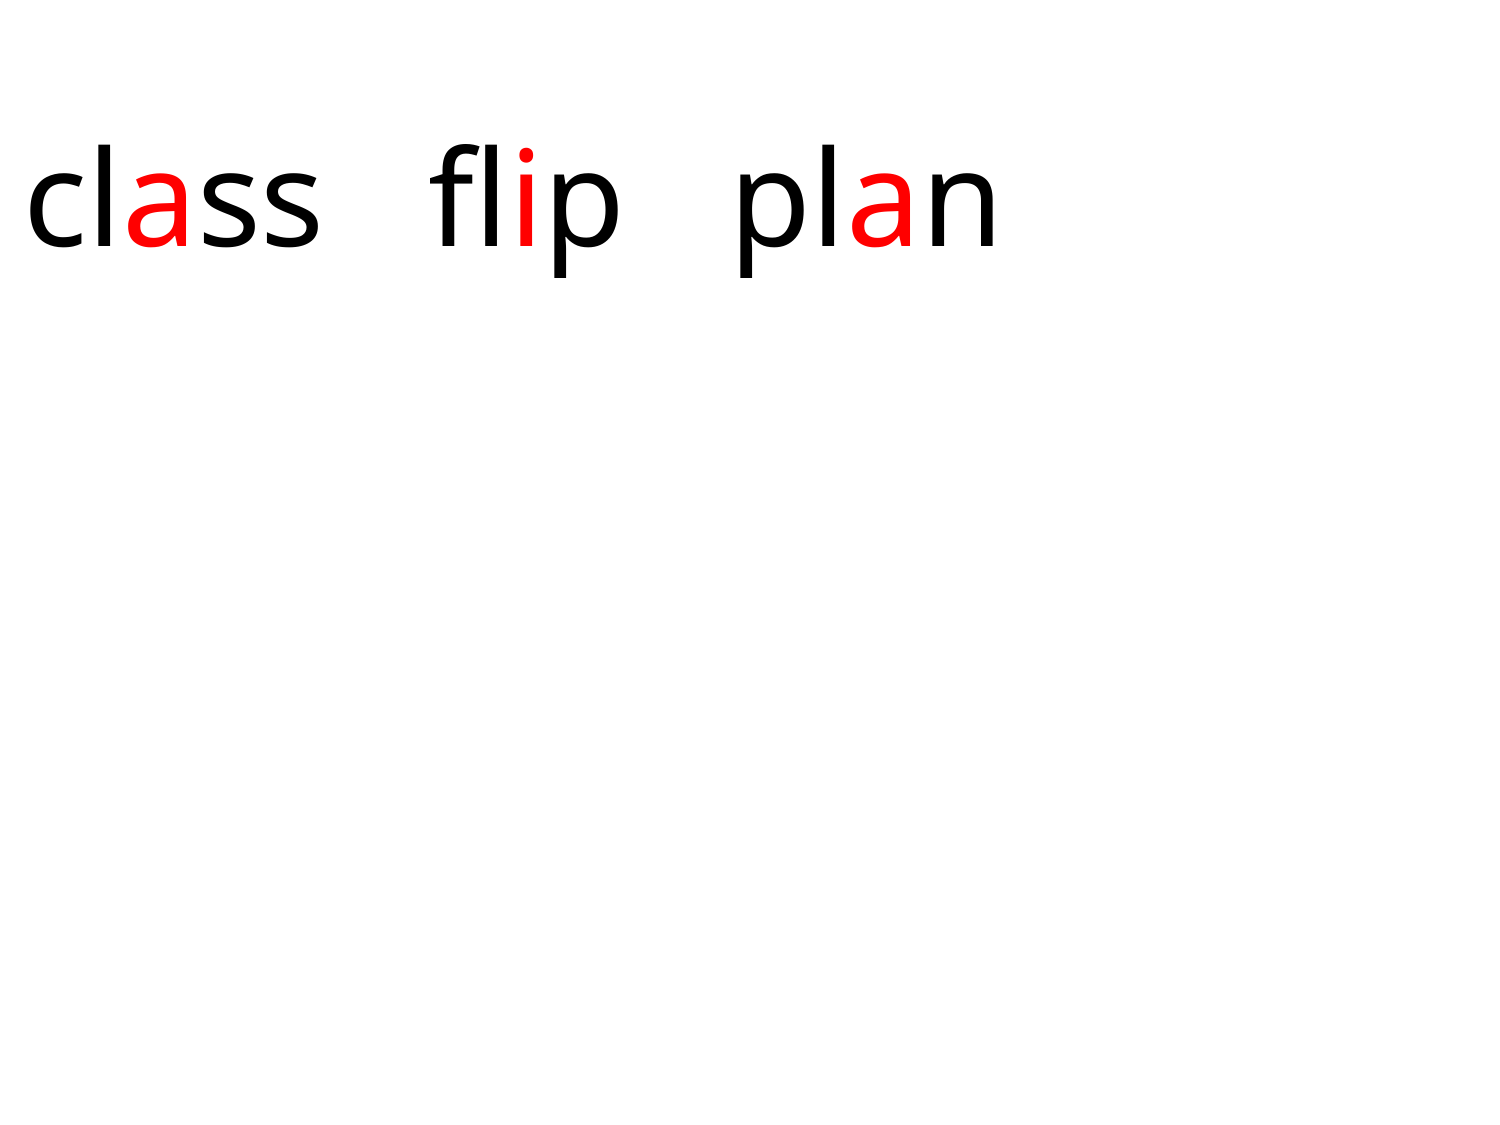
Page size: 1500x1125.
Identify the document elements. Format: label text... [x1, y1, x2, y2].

text_box class flip plan [9, 106, 1487, 281]
